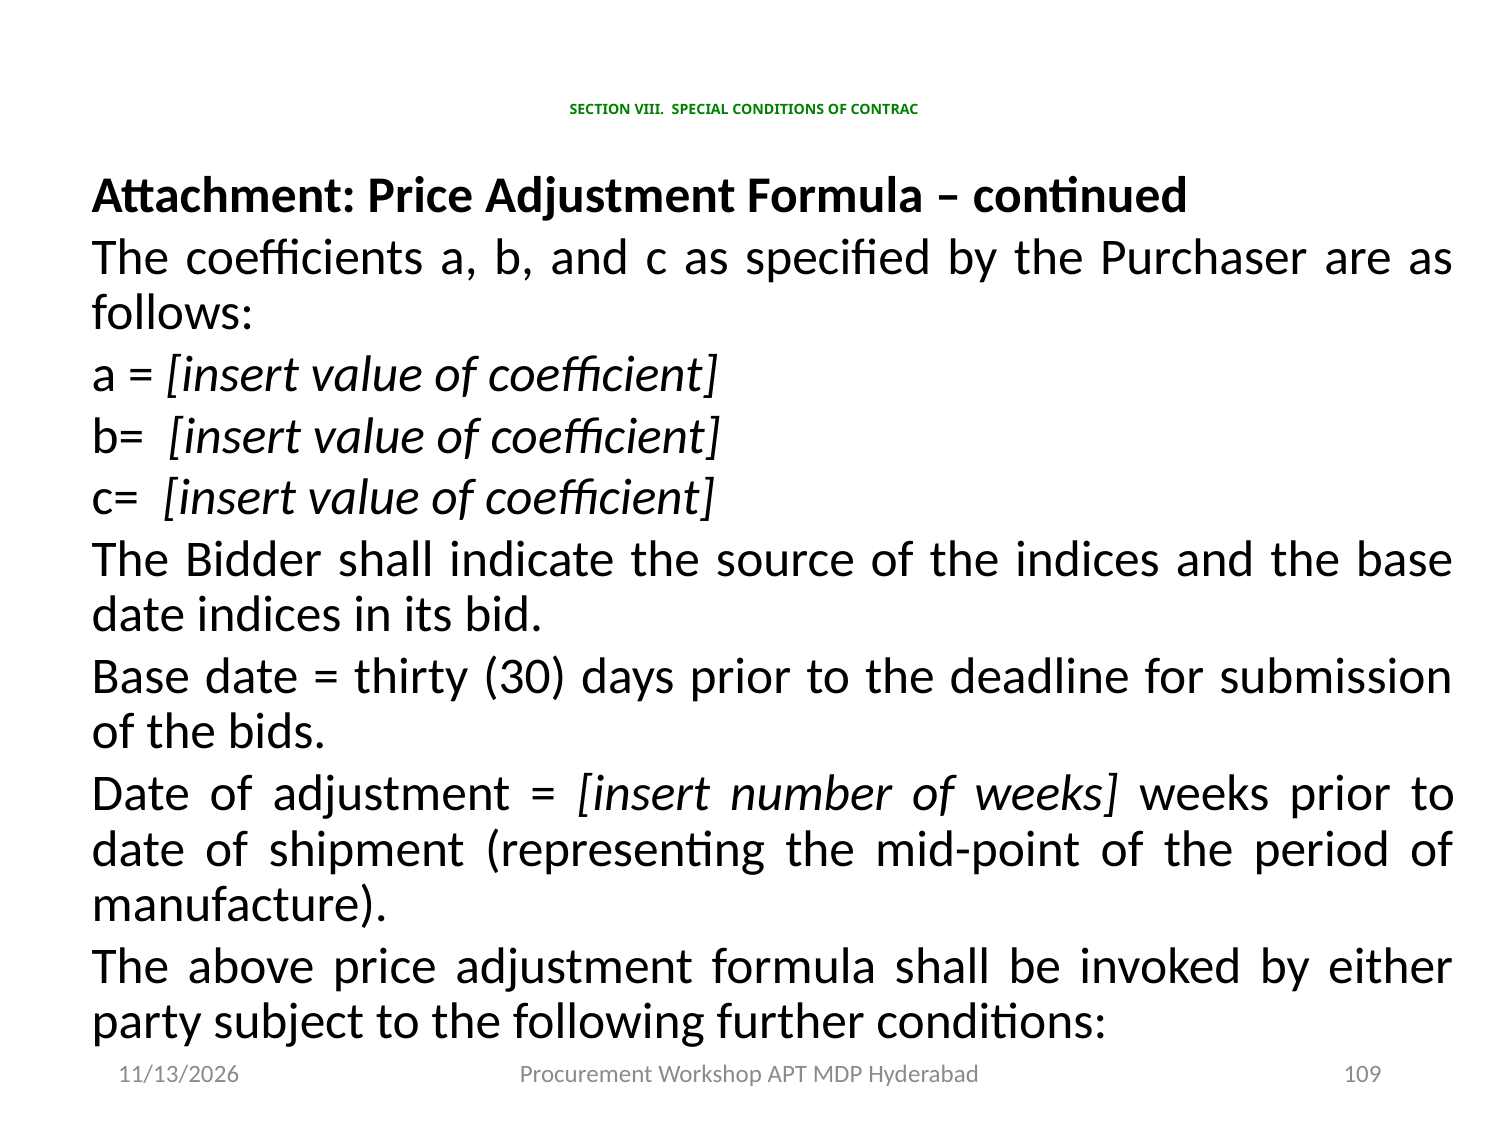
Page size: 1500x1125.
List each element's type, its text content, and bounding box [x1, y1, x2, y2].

title SECTION VIII. SPECIAL CONDITIONS OF CONTRAC [17, 30, 1471, 126]
footer Procurement Workshop APT MDP Hyderabad [496, 1042, 1004, 1103]
slide_number 109 [1059, 1042, 1397, 1103]
subtitle Attachment: Price Adjustment Formula – continued The coefficients a, b, and c as specified by the Purchaser are as follows: a = [insert value of coefficient] b= [insert value of coefficient] c= [insert value of coefficient] The Bidder shall indicate the source of the indices and the base date indices in its bid. Base date = thirty (30) days prior to the deadline for submission of the bids. Date of adjustment = [insert number of weeks] weeks prior to date of shipment (representing the mid-point of the period of manufacture). The above price adjustment formula shall be invoked by either party subject to the following further conditions: [76, 160, 1471, 1059]
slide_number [103, 1042, 441, 1103]
